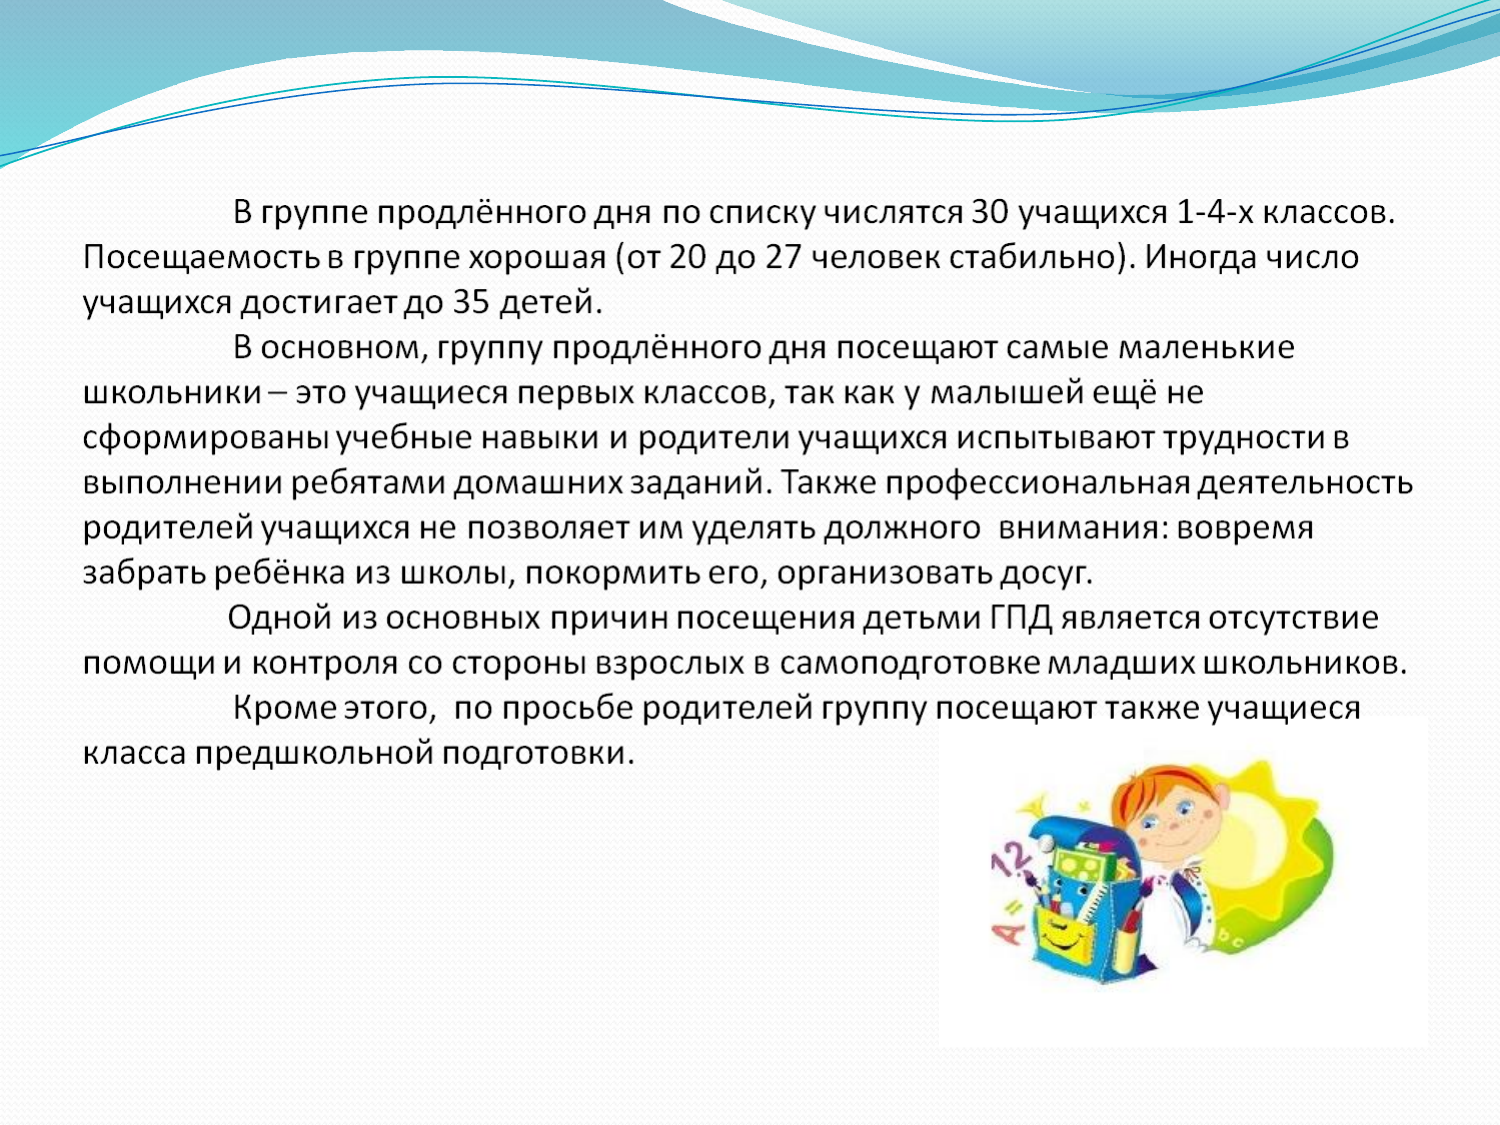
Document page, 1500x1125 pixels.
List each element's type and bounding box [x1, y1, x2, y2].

picture [58, 175, 1443, 955]
picture [938, 967, 1428, 1048]
